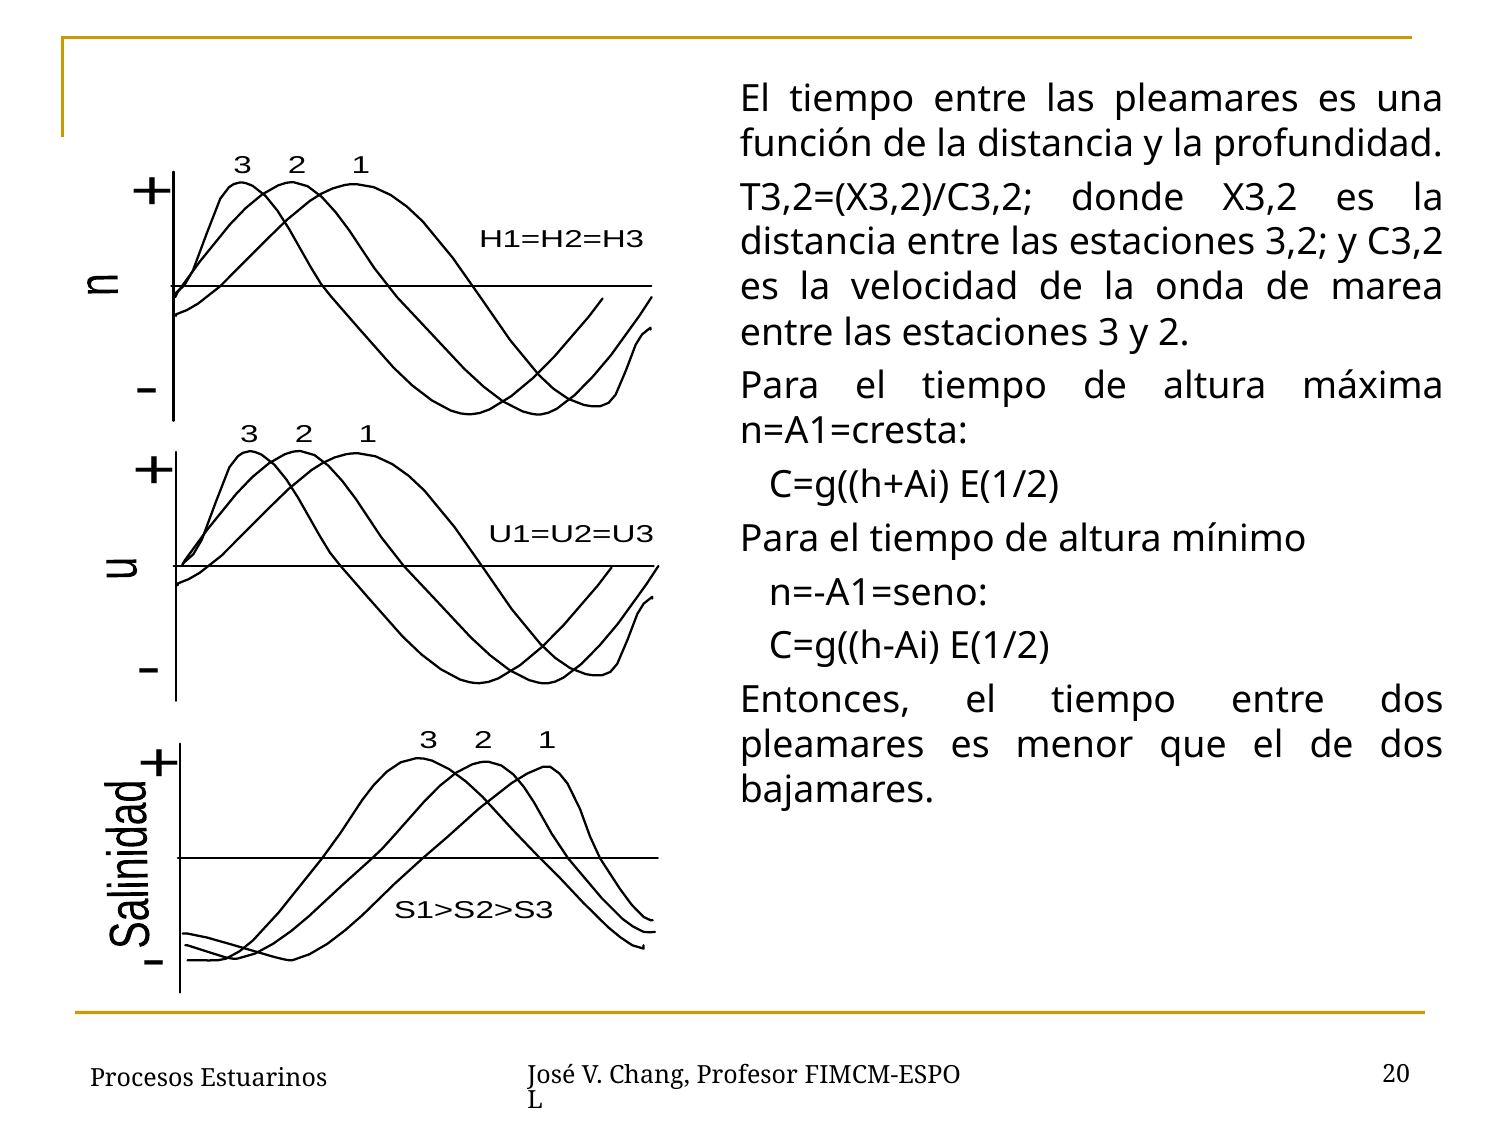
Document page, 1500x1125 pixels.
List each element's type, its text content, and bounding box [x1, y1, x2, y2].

text_box El tiempo entre las pleamares es una función de la distancia y la profundidad. T3,2=(X3,2)/C3,2; donde X3,2 es la distancia entre las estaciones 3,2; y C3,2 es la velocidad de la onda de marea entre las estaciones 3 y 2. Para el tiempo de altura máxima n=A1=cresta: C=g((h+Ai) E(1/2) Para el tiempo de altura mínimo n=-A1=seno: C=g((h-Ai) E(1/2) Entonces, el tiempo entre dos pleamares es menor que el de dos bajamares. [725, 66, 1459, 908]
slide_number 20 [1074, 1023, 1426, 1100]
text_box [64, 149, 668, 1000]
slide_number Procesos Estuarinos [74, 1023, 426, 1100]
footer José V. Chang, Profesor FIMCM-ESPOL [512, 1024, 988, 1101]
